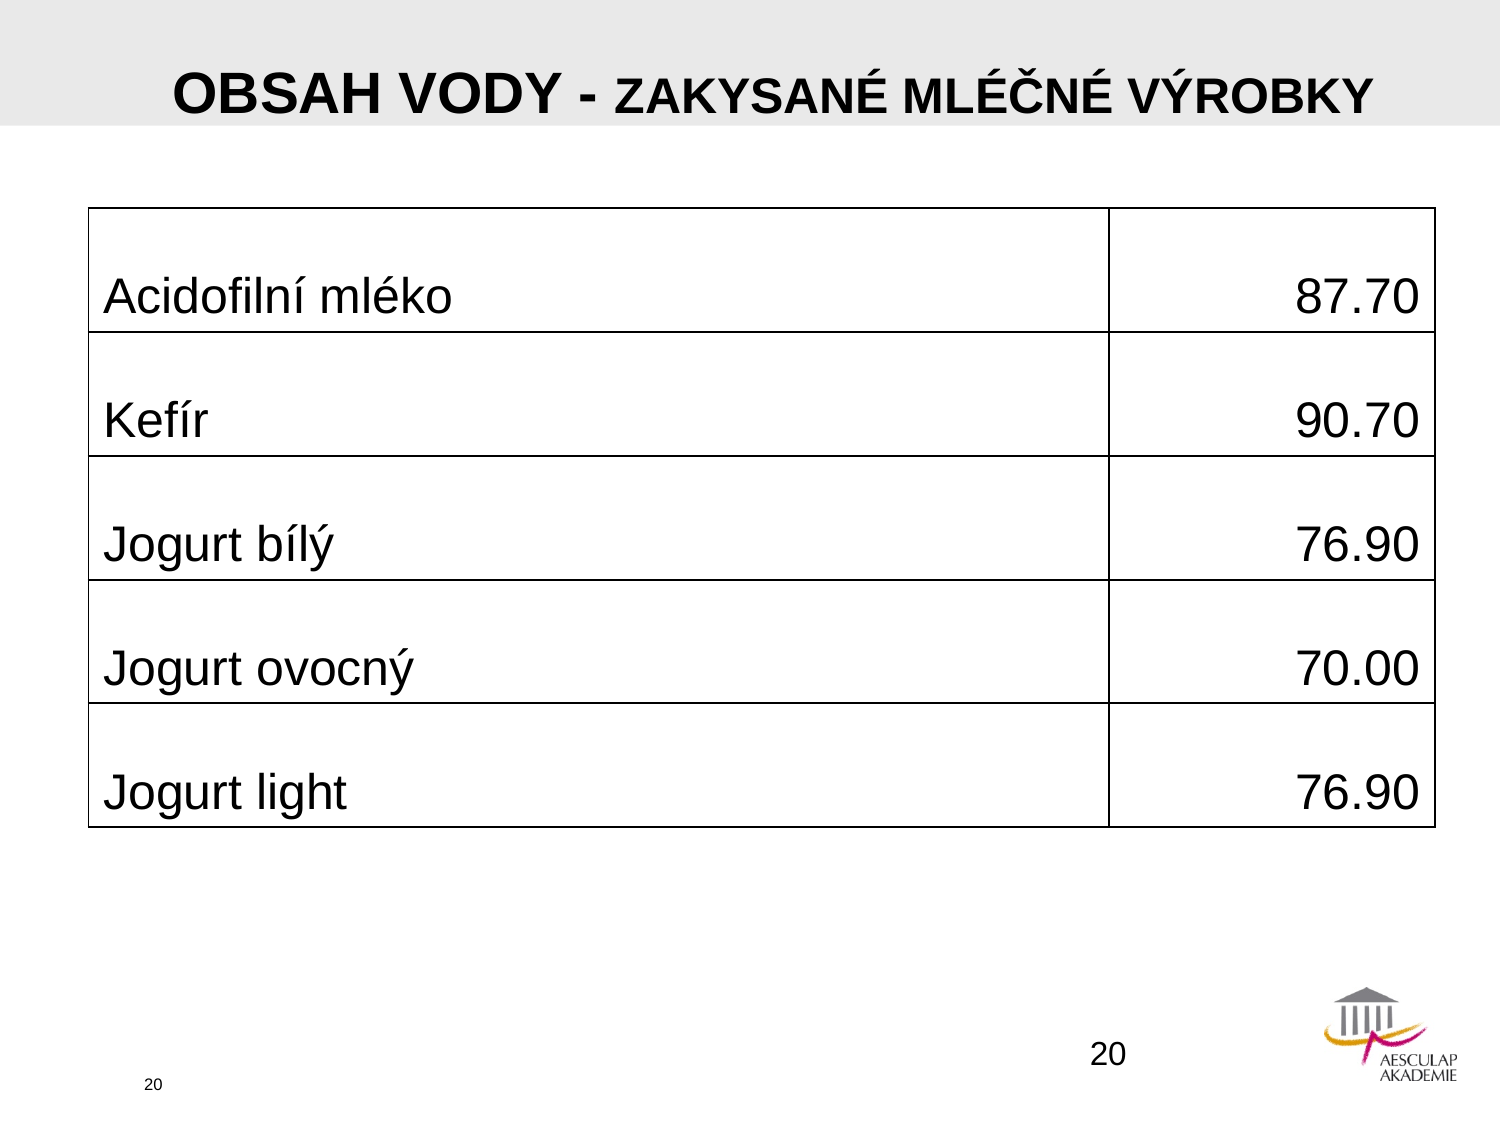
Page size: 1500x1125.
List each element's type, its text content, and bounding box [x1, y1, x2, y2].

text_box 20 [144, 1073, 186, 1098]
table_cell Jogurt bílý [89, 457, 1108, 579]
table_cell Jogurt ovocný [89, 581, 1108, 702]
slide_number 20 [1074, 1024, 1425, 1103]
table_cell Jogurt light [89, 704, 1108, 826]
picture [1324, 987, 1457, 1081]
table_cell 70.00 [1110, 581, 1434, 702]
table_cell 76.90 [1110, 704, 1434, 826]
table_cell Kefír [89, 333, 1108, 455]
table_cell 90.70 [1110, 333, 1434, 455]
table_header Acidofilní mléko [89, 209, 1108, 331]
table_header 87.70 [1110, 209, 1434, 331]
title OBSAH VODY - ZAKYSANÉ MLÉČNÉ VÝROBKY [100, 30, 1448, 150]
table_cell 76.90 [1110, 457, 1434, 579]
